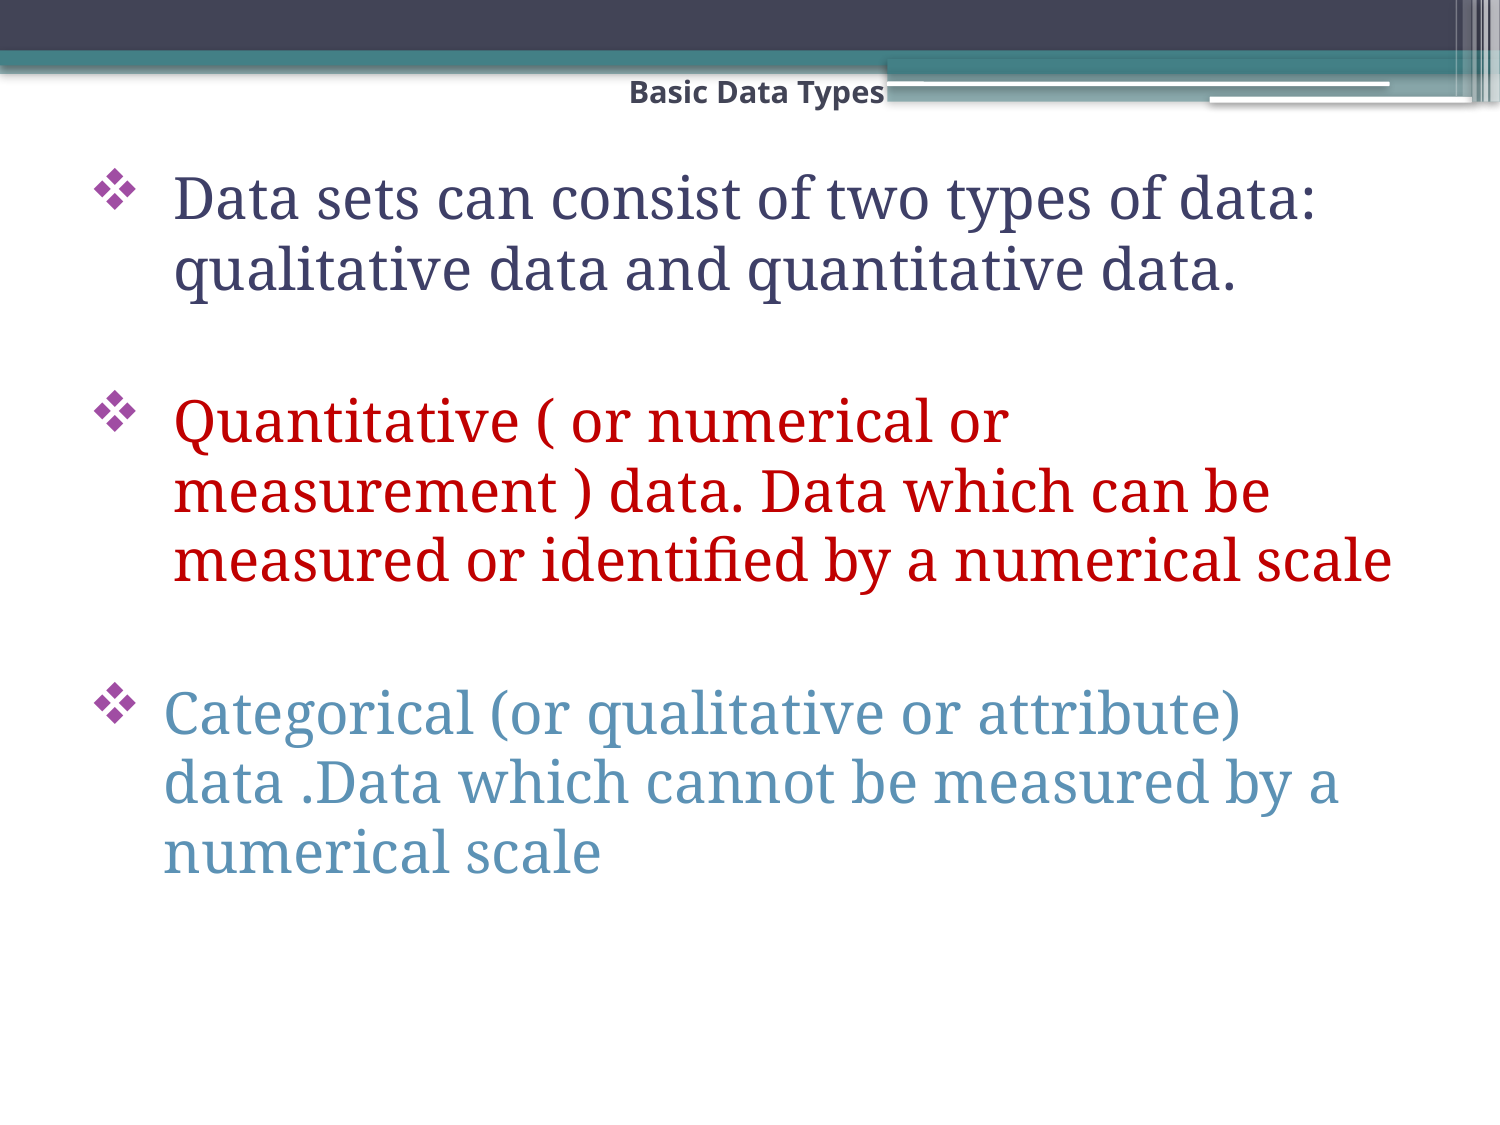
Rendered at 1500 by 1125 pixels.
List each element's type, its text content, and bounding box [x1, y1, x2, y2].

title Basic Data Types [125, 27, 1397, 154]
list Data sets can consist of two types of data: qualitative data and quantitative data. Quantitative ( or numerical or measurement ) data. Data which can be measured or identified by a numerical scale Categorical (or qualitative or attribute) data .Data which cannot be measured by a numerical scale [74, 154, 1421, 894]
